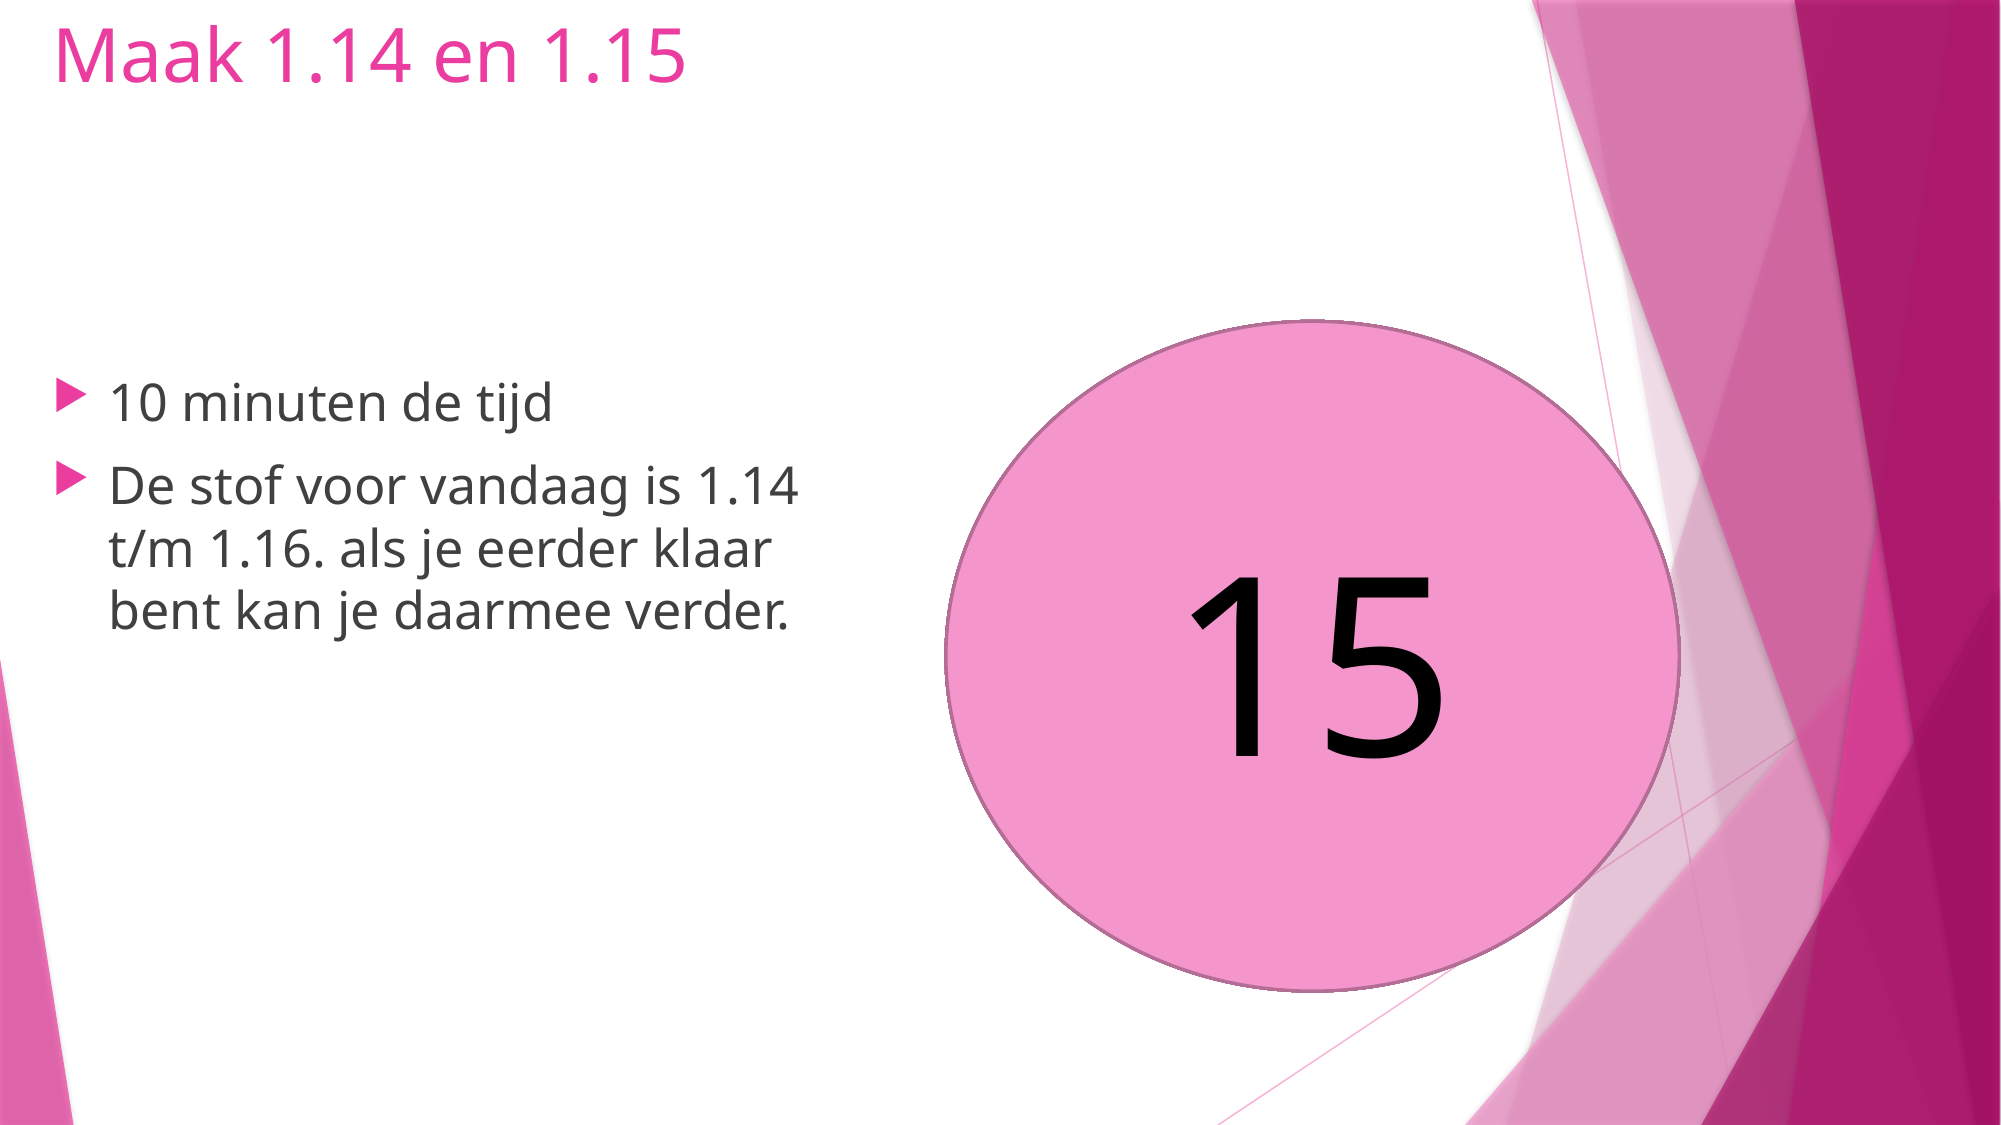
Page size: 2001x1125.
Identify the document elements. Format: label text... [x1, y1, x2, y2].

title Maak 1.14 en 1.15 [37, 0, 1494, 260]
list 10 minuten de tijd De stof voor vandaag is 1.14 t/m 1.16. als je eerder klaar bent kan je daarmee verder. [37, 278, 818, 1013]
text_box 15 [944, 319, 1681, 993]
